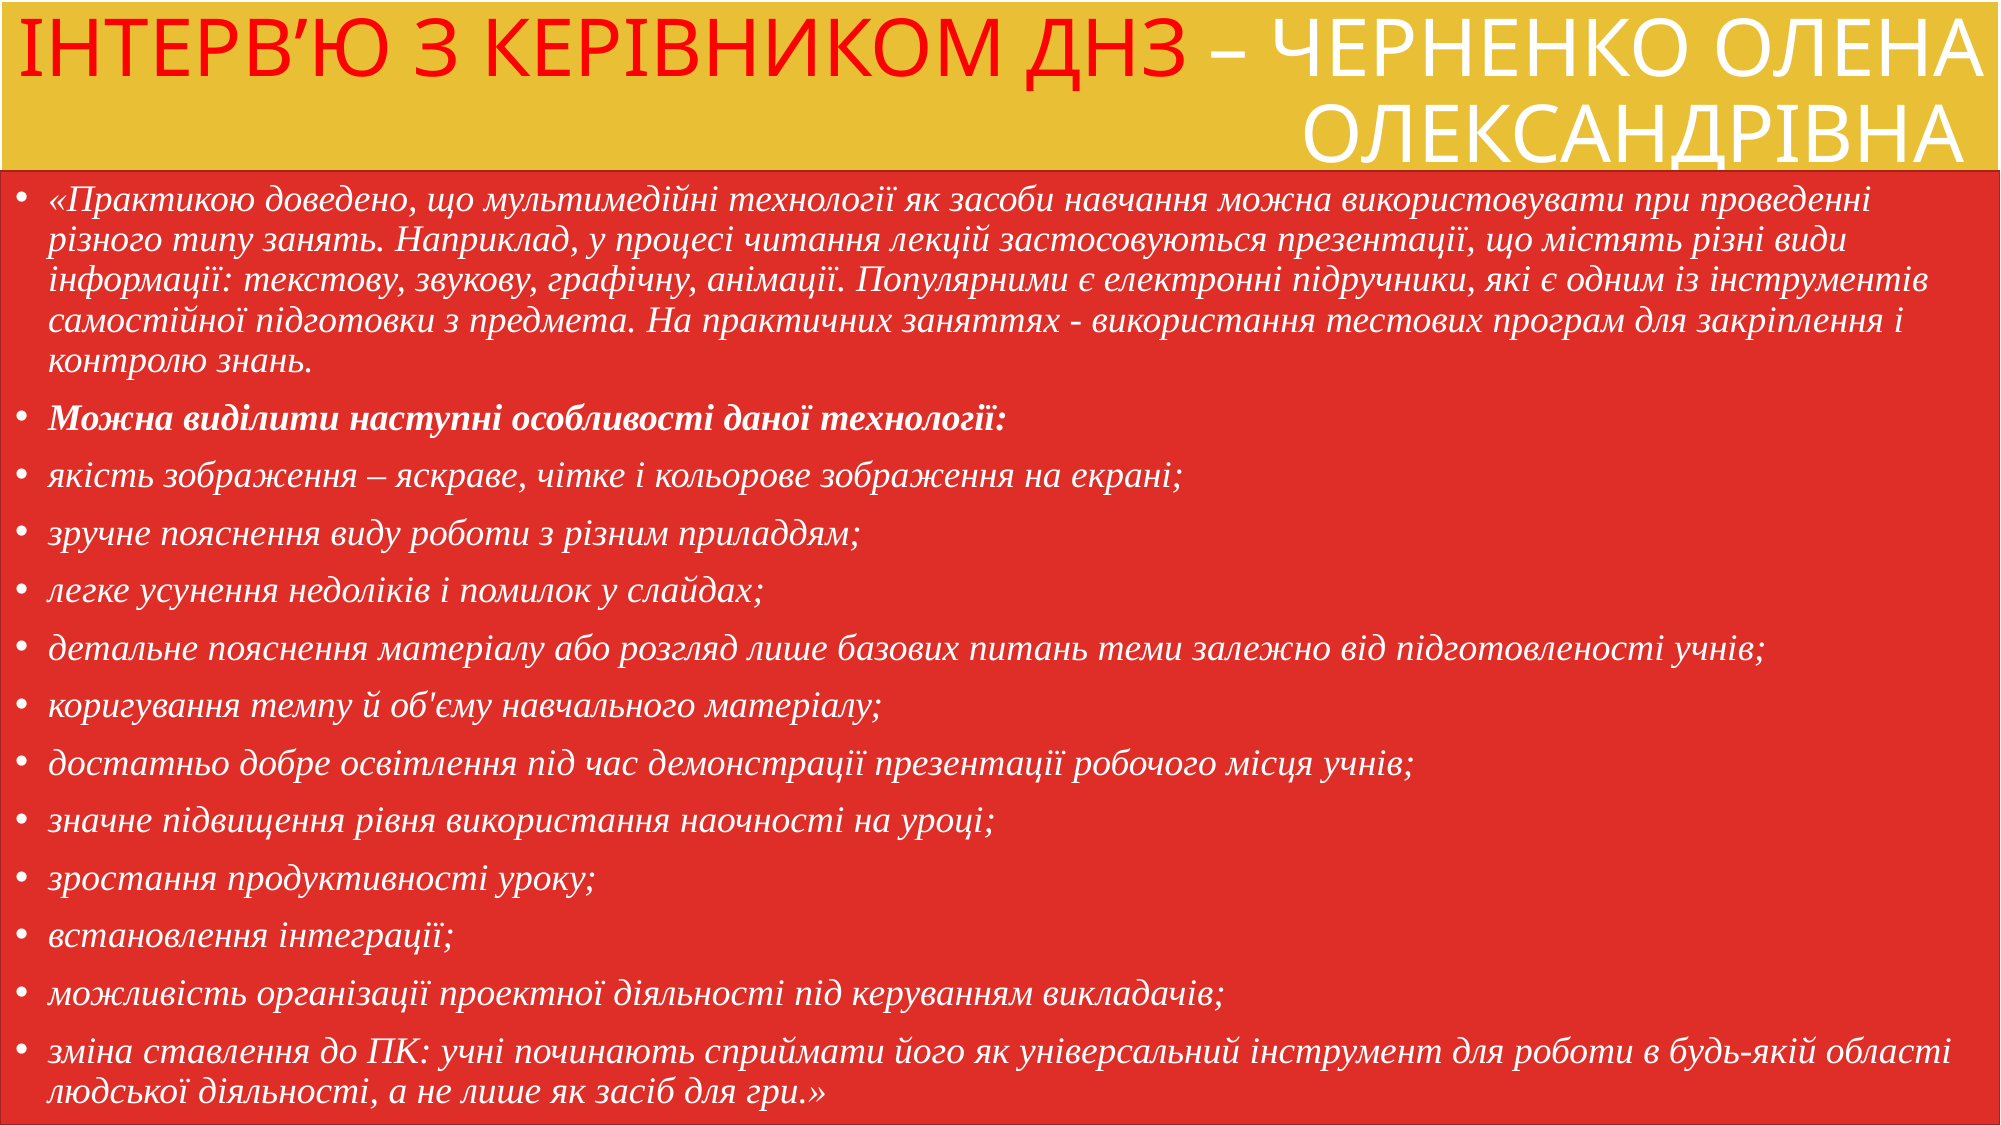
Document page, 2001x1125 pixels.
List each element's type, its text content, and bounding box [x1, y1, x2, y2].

title Інтерв’ю з керівником ДНЗ – Черненко Олена Олександрівна [0, 0, 2000, 170]
list «Практикою доведено, що мультимедійні технології як засоби навчання можна використовувати при проведенні різного типу занять. Наприклад, у процесі читання лекцій застосовуються презентації, що містять різні види інформації: текстову, звукову, графічну, анімації. Популярними є електронні підручники, які є одним із інструментів самостійної підготовки з предмета. На практичних заняттях - використання тестових програм для закріплення і контролю знань. Можна виділити наступні особливості даної технології: якість зображення – яскраве, чітке і кольорове зображення на екрані; зручне пояснення виду роботи з різним приладдям; легке усунення недоліків і помилок у слайдах; детальне пояснення матеріалу або розгляд лише базових питань теми залежно від підготовленості учнів; коригування темпу й об'єму навчального матеріалу; достатньо добре освітлення під час демонстрації презентації робочого місця учнів; значне підвищення рівня використання наочності на уроці; зростання продуктивності уроку; встановлення інтеграції; можливість організації проектної діяльності під керуванням викладачів; зміна ставлення до ПК: учні починають сприймати його як універсальний інструмент для роботи в будь-якій області людської діяльності, а не лише як засіб для гри.» [0, 170, 2000, 1125]
